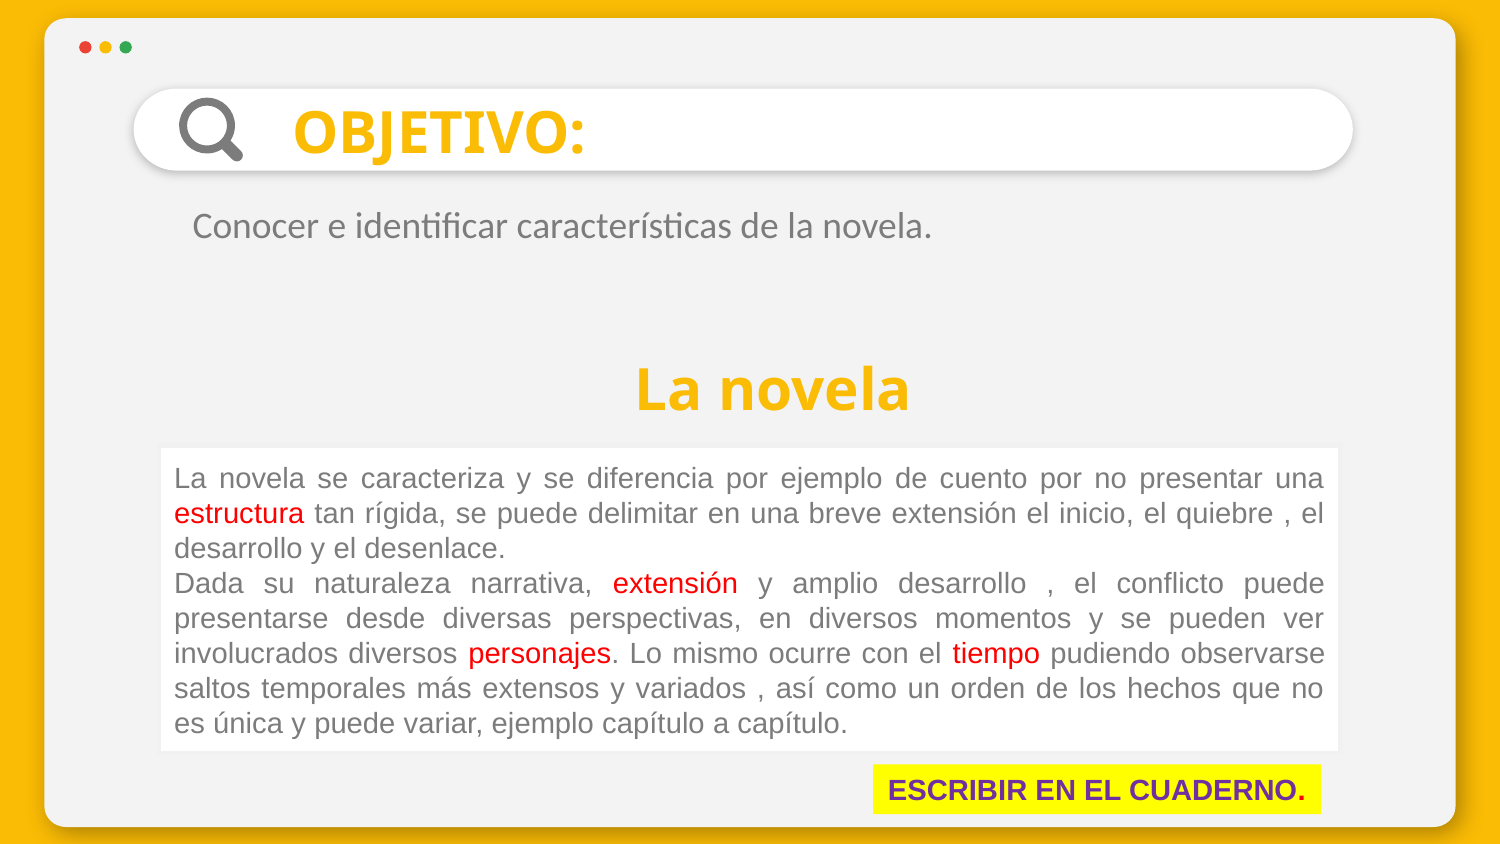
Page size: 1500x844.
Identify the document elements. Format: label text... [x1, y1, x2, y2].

text_box La novela [466, 347, 1081, 427]
text_box La novela se caracteriza y se diferencia por ejemplo de cuento por no presentar una estructura tan rígida, se puede delimitar en una breve extensión el inicio, el quiebre , el desarrollo y el desenlace. Dada su naturaleza narrativa, extensión y amplio desarrollo , el conflicto puede presentarse desde diversas perspectivas, en diversos momentos y se pueden ver involucrados diversos personajes. Lo mismo ocurre con el tiempo pudiendo observarse saltos temporales más extensos y variados , así como un orden de los hechos que no es única y puede variar, ejemplo capítulo a capítulo. [157, 443, 1343, 755]
text_box ESCRIBIR EN EL CUADERNO. [873, 764, 1321, 815]
title OBJETIVO: [277, 91, 1342, 170]
subtitle Conocer e identificar características de la novela. [177, 185, 1442, 298]
